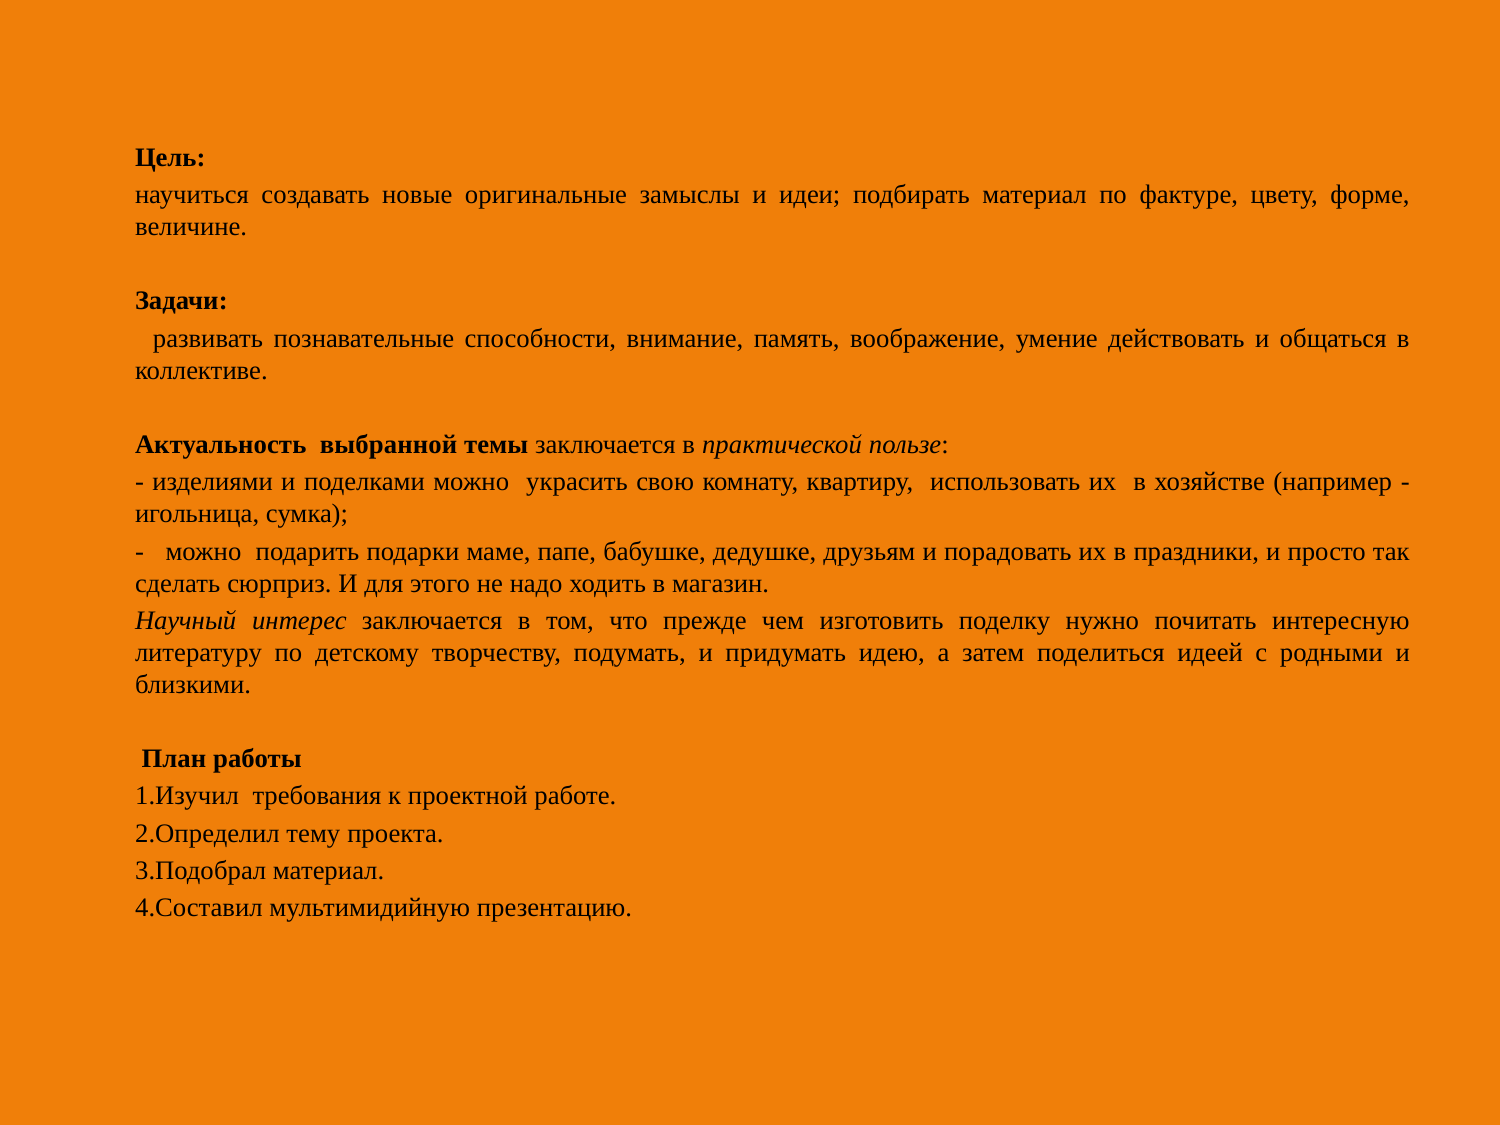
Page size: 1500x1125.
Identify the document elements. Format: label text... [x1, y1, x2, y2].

list Цель: научиться создавать новые оригинальные замыслы и идеи; подбирать материал по фактуре, цвету, форме, величине. Задачи: развивать познавательные способности, внимание, память, воображение, умение действовать и общаться в коллективе. Актуальность выбранной темы заключается в практической пользе: - изделиями и поделками можно украсить свою комнату, квартиру, использовать их в хозяйстве (например - игольница, сумка); - можно подарить подарки маме, папе, бабушке, дедушке, друзьям и порадовать их в праздники, и просто так сделать сюрприз. И для этого не надо ходить в магазин. Научный интерес заключается в том, что прежде чем изготовить поделку нужно почитать интересную литературу по детскому творчеству, подумать, и придумать идею, а затем поделиться идеей с родными и близкими. План работы 1.Изучил требования к проектной работе. 2.Определил тему проекта. 3.Подобрал материал. 4.Составил мультимидийную презентацию. [75, 58, 1425, 1005]
